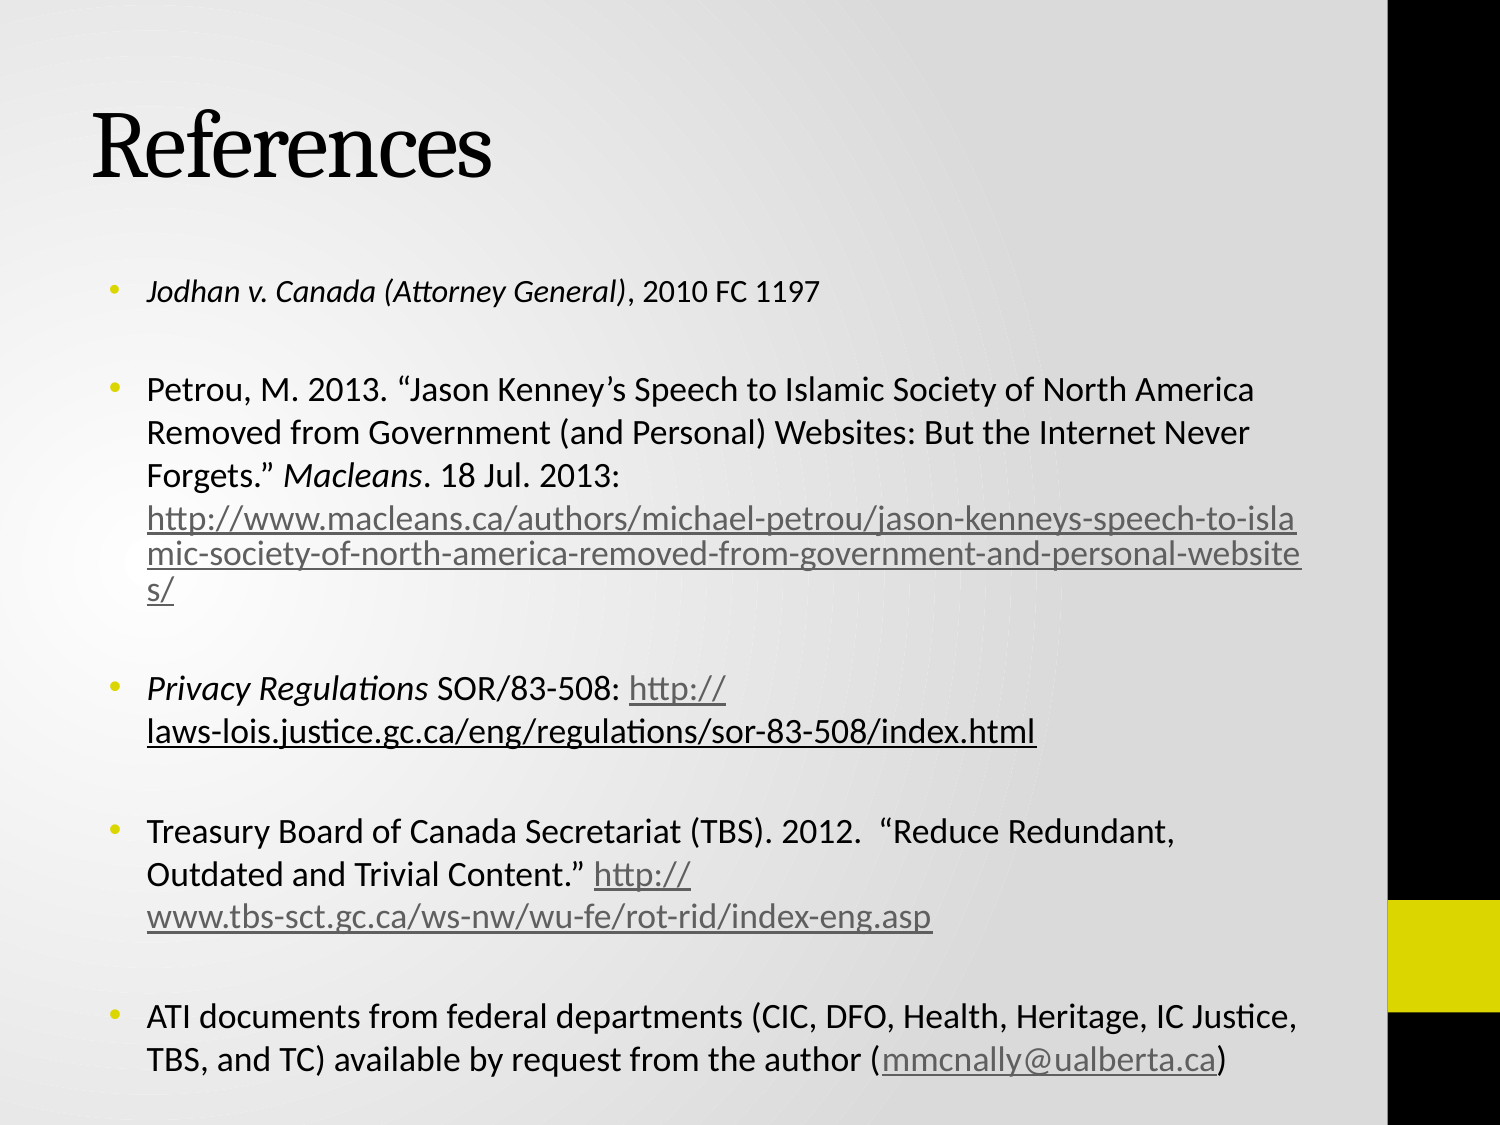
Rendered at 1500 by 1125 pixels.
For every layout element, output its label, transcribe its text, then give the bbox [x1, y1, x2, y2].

title References [75, 45, 1325, 233]
list Jodhan v. Canada (Attorney General), 2010 FC 1197 Petrou, M. 2013. “Jason Kenney’s Speech to Islamic Society of North America Removed from Government (and Personal) Websites: But the Internet Never Forgets.” Macleans. 18 Jul. 2013: http://www.macleans.ca/authors/michael-petrou/jason-kenneys-speech-to-islamic-society-of-north-america-removed-from-government-and-personal-websites/ Privacy Regulations SOR/83-508: http://laws-lois.justice.gc.ca/eng/regulations/sor-83-508/index.html Treasury Board of Canada Secretariat (TBS). 2012. “Reduce Redundant, Outdated and Trivial Content.” http://www.tbs-sct.gc.ca/ws-nw/wu-fe/rot-rid/index-eng.asp ATI documents from federal departments (CIC, DFO, Health, Heritage, IC Justice, TBS, and TC) available by request from the author (mmcnally@ualberta.ca) [75, 262, 1325, 1050]
